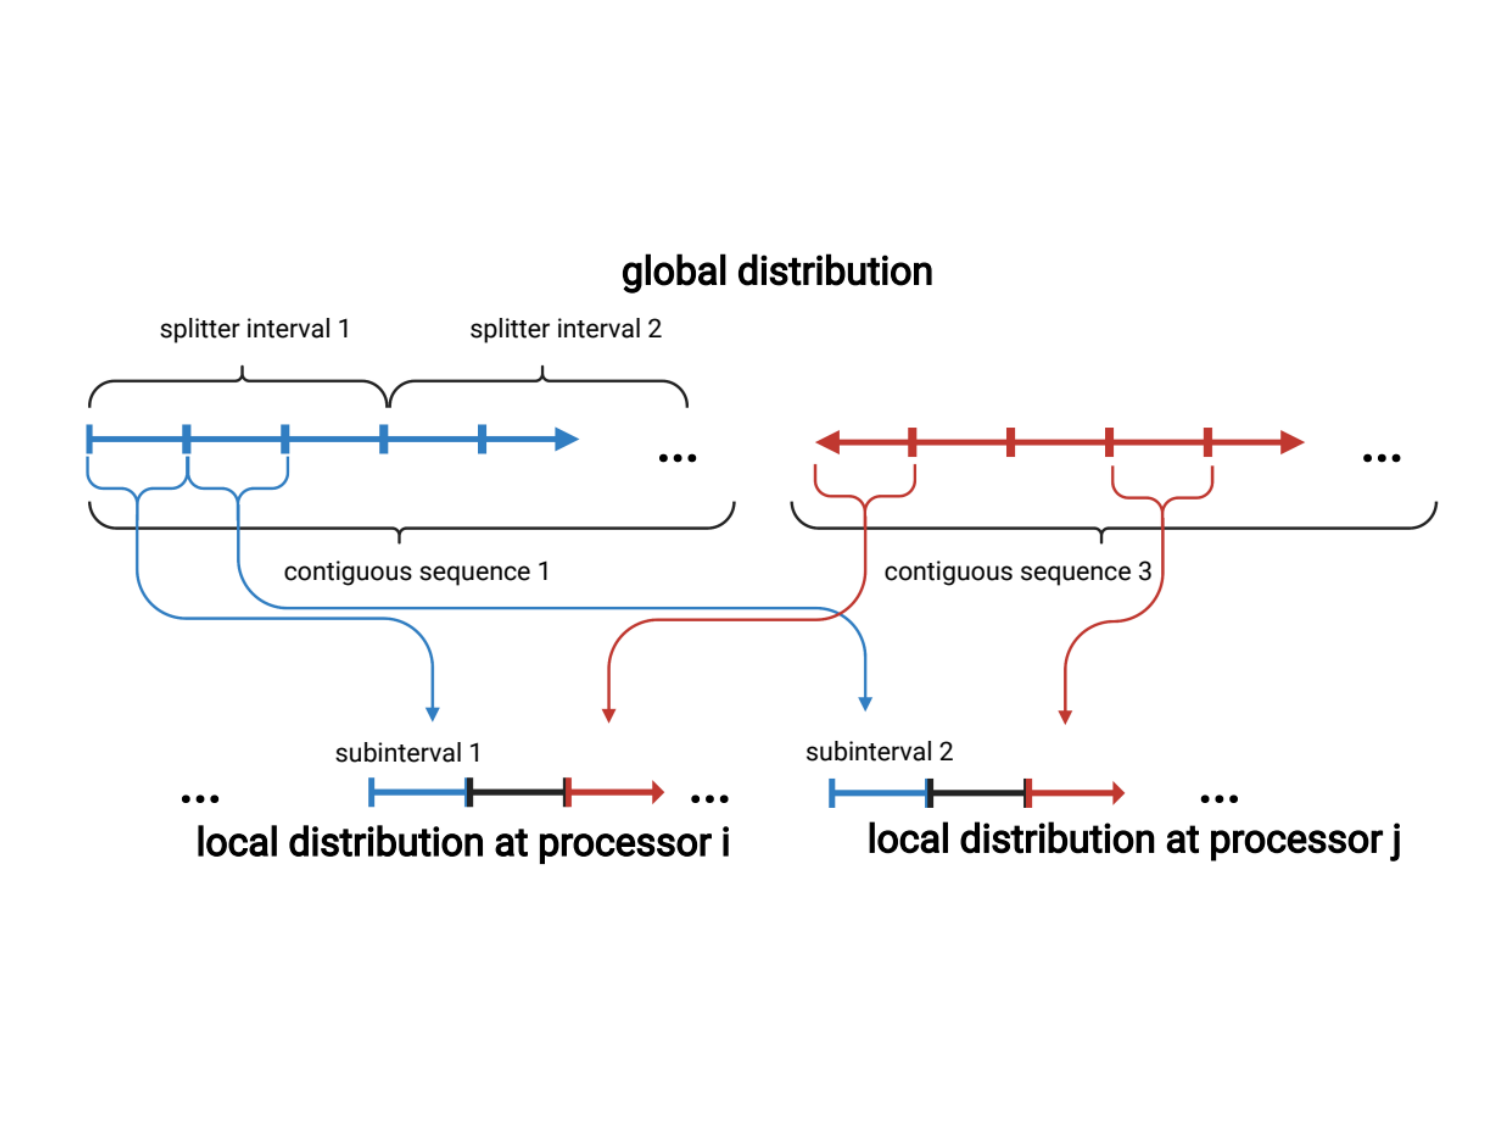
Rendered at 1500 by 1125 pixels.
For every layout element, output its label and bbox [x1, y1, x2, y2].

picture [70, 240, 1471, 884]
